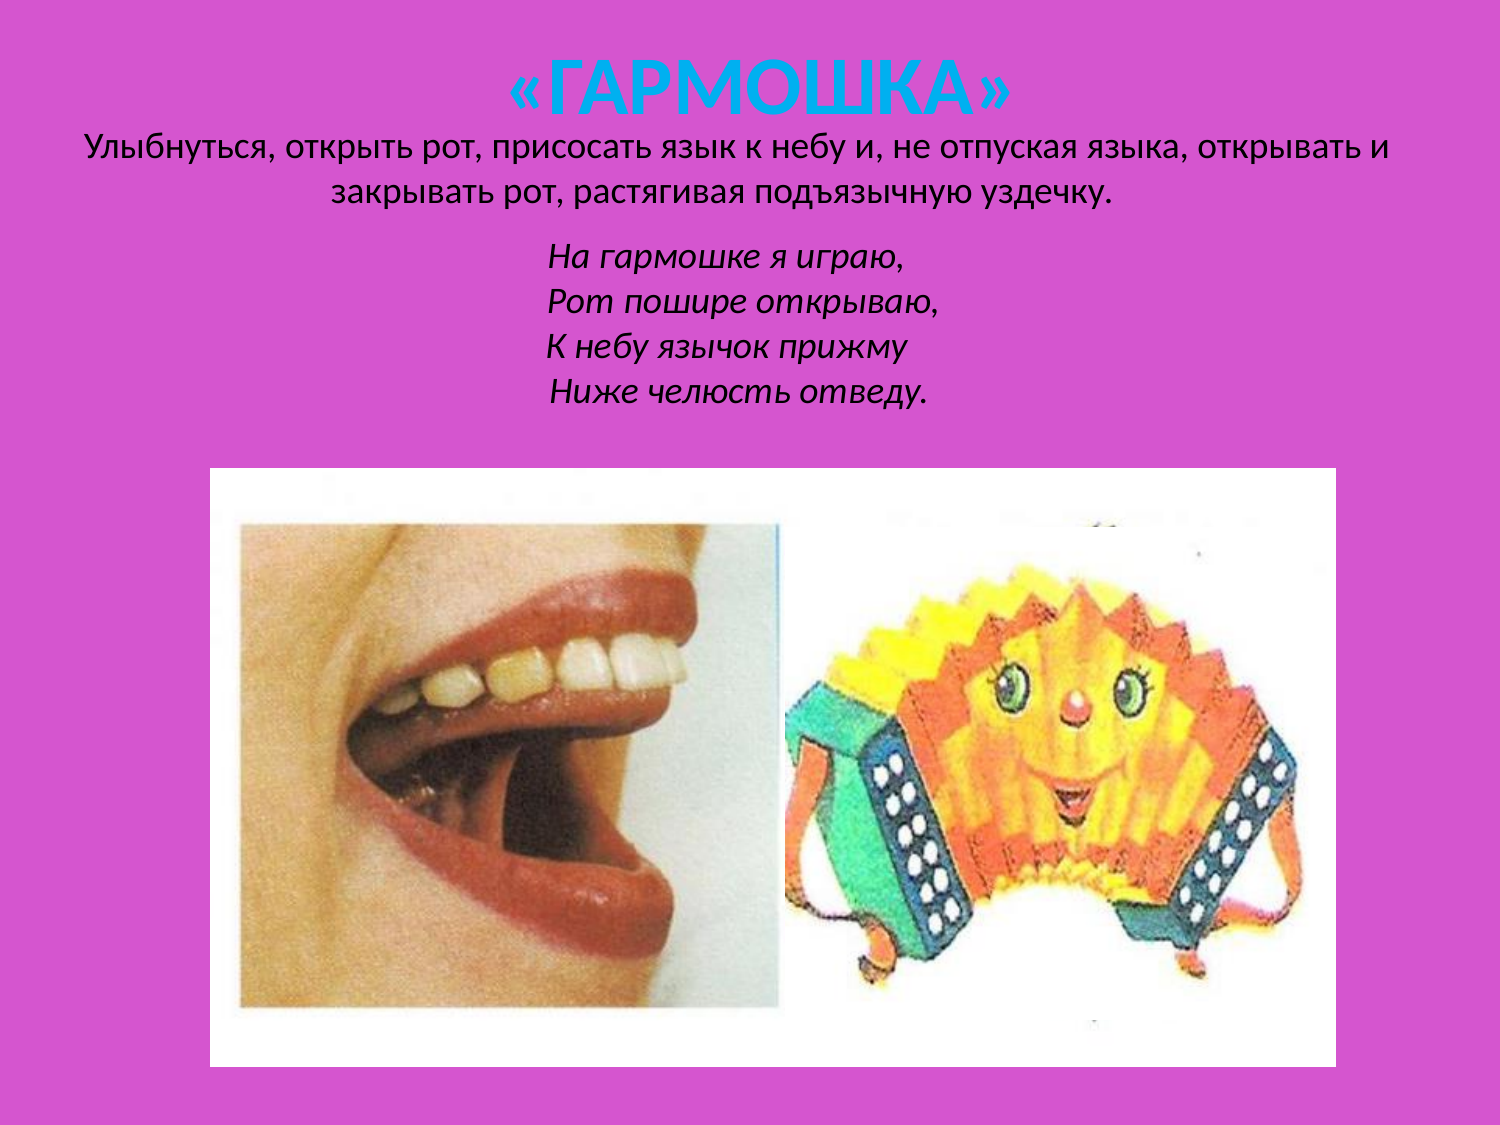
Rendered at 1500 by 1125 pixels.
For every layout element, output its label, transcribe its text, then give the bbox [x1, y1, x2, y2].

text_box «ГАРМОШКА» [445, 23, 1079, 113]
picture [210, 468, 1337, 1067]
text_box Улыбнуться, открыть рот, присосать язык к небу и, не отпуская языка, открывать и закрывать рот, растягивая подъязычную уздечку. На гармошке я играю, Рот пошире открываю, К небу язычок прижму Ниже челюсть отведу. [35, 113, 1418, 419]
